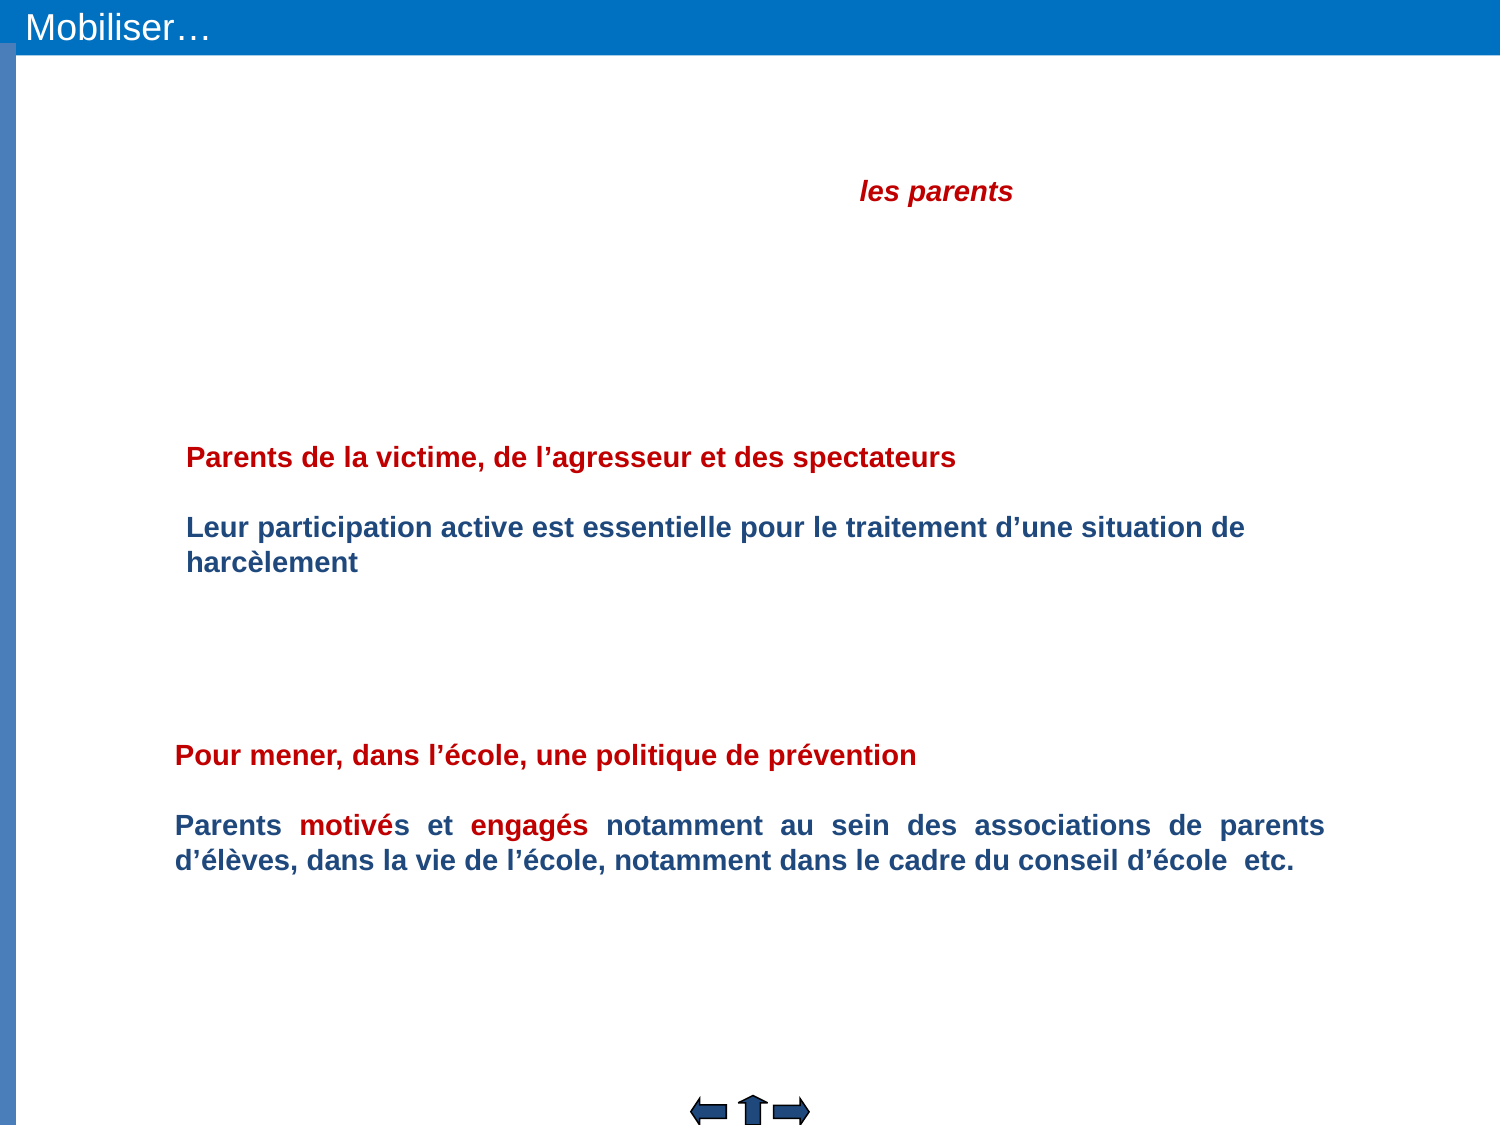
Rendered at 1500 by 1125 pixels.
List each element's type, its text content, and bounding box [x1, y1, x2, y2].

text_box Mobiliser… [0, 0, 1500, 56]
text_box Pour mener, dans l’école, une politique de prévention Parents motivés et engagés notamment au sein des associations de parents d’élèves, dans la vie de l’école, notamment dans le cadre du conseil d’école etc. [160, 728, 1341, 884]
text_box Parents de la victime, de l’agresseur et des spectateurs Leur participation active est essentielle pour le traitement d’une situation de harcèlement [171, 430, 1353, 586]
text_box [738, 1095, 768, 1125]
text_box [690, 1098, 727, 1125]
text_box les parents [844, 164, 1030, 215]
text_box [773, 1098, 810, 1125]
